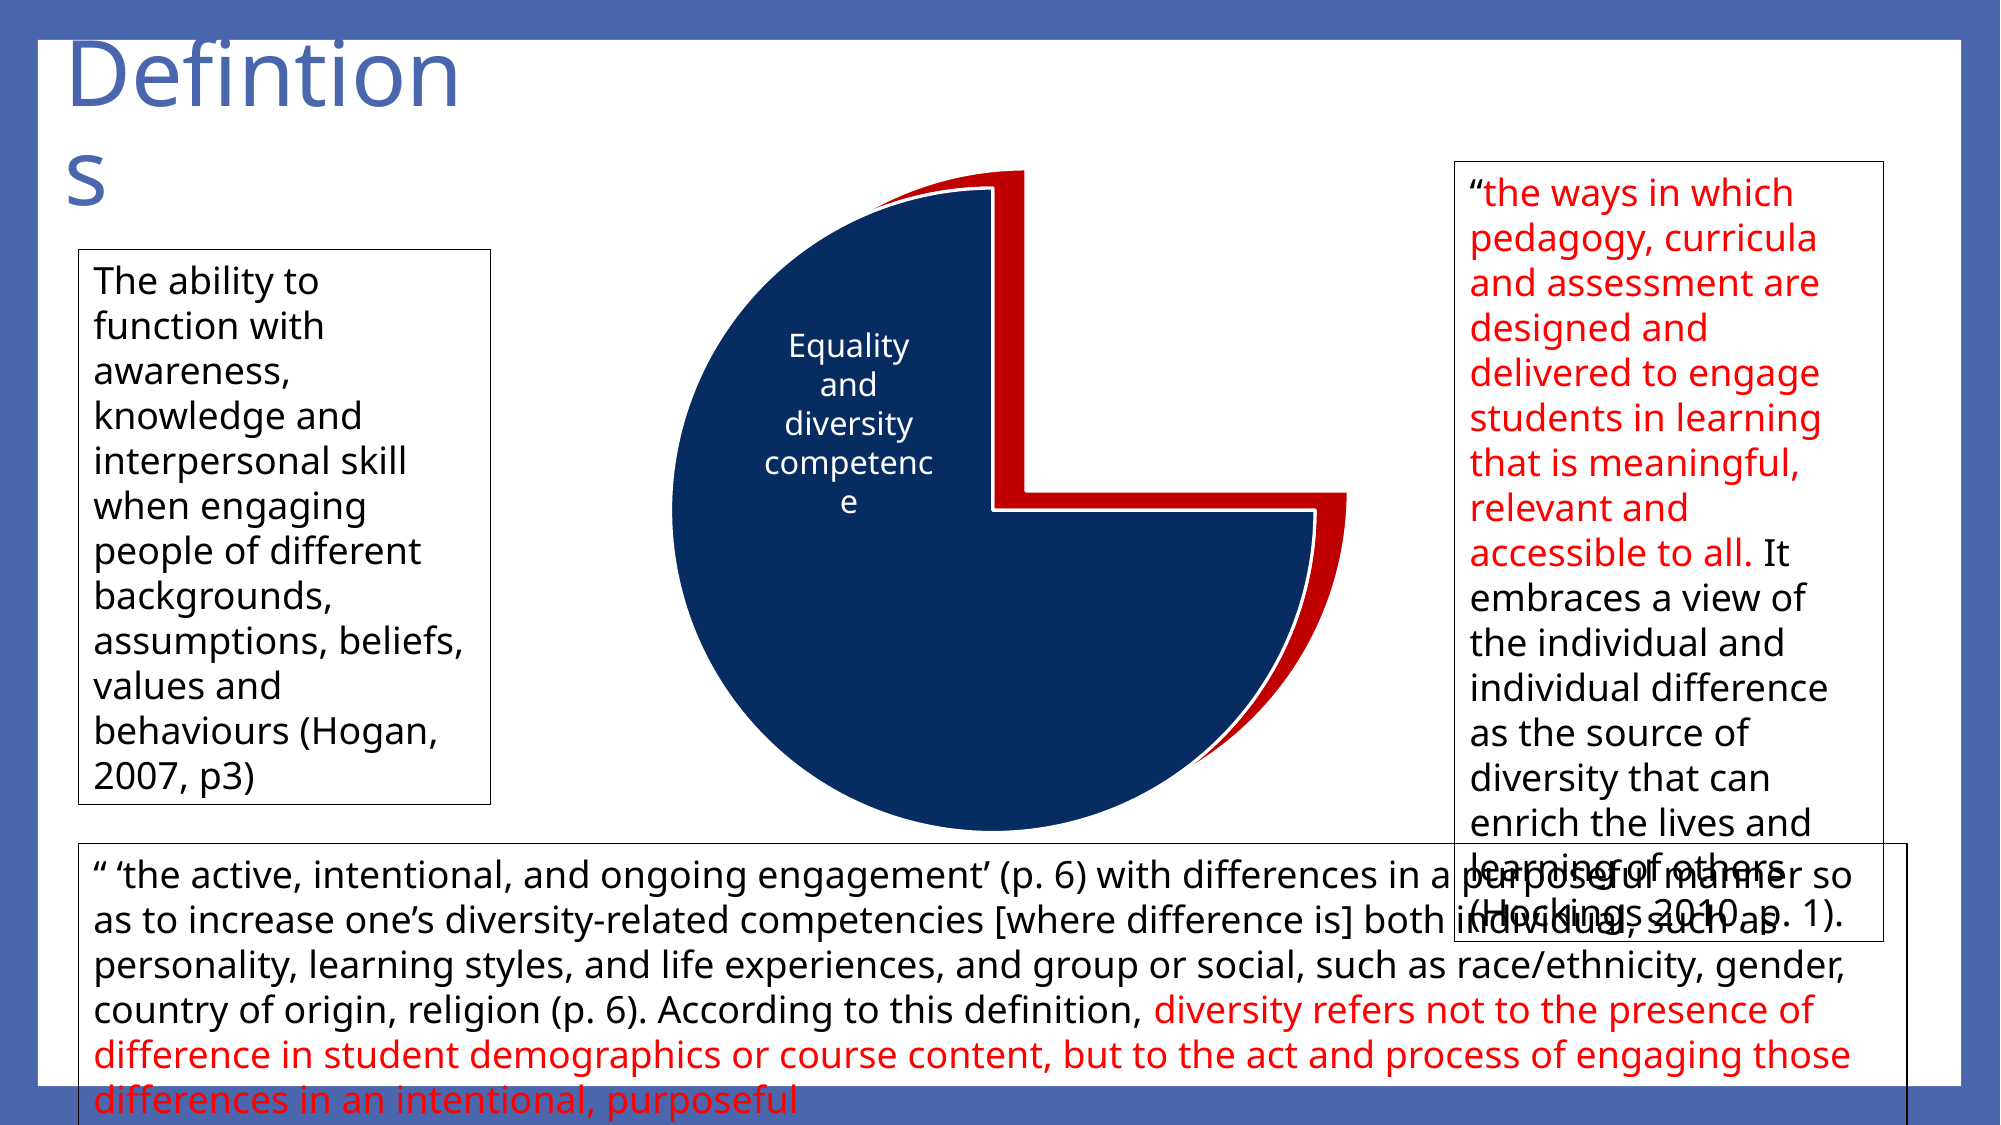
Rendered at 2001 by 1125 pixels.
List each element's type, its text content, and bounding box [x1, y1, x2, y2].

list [182, 74, 1804, 843]
text_box The ability to function with awareness, knowledge and interpersonal skill when engaging people of different backgrounds, assumptions, beliefs, values and behaviours (Hogan, 2007, p3) [78, 249, 177, 805]
text_box “the ways in which pedagogy, curricula and assessment are designed and delivered to engage students in learning that is meaningful, relevant and accessible to all. It embraces a view of the individual and individual difference as the source of diversity that can enrich the lives and learning of others (Hockings 2010, p. 1). [1810, 161, 1884, 843]
text_box “ ‘the active, intentional, and ongoing engagement’ (p. 6) with differences in a purposeful manner so as to increase one’s diversity-related competencies [where difference is] both individual, such as personality, learning styles, and life experiences, and group or social, such as race/ethnicity, gender, country of origin, religion (p. 6). According to this definition, diversity refers not to the presence of difference in student demographics or course content, but to the act and process of engaging those differences in an intentional, purposeful [78, 843, 1908, 1125]
title Defintions [49, 50, 491, 203]
